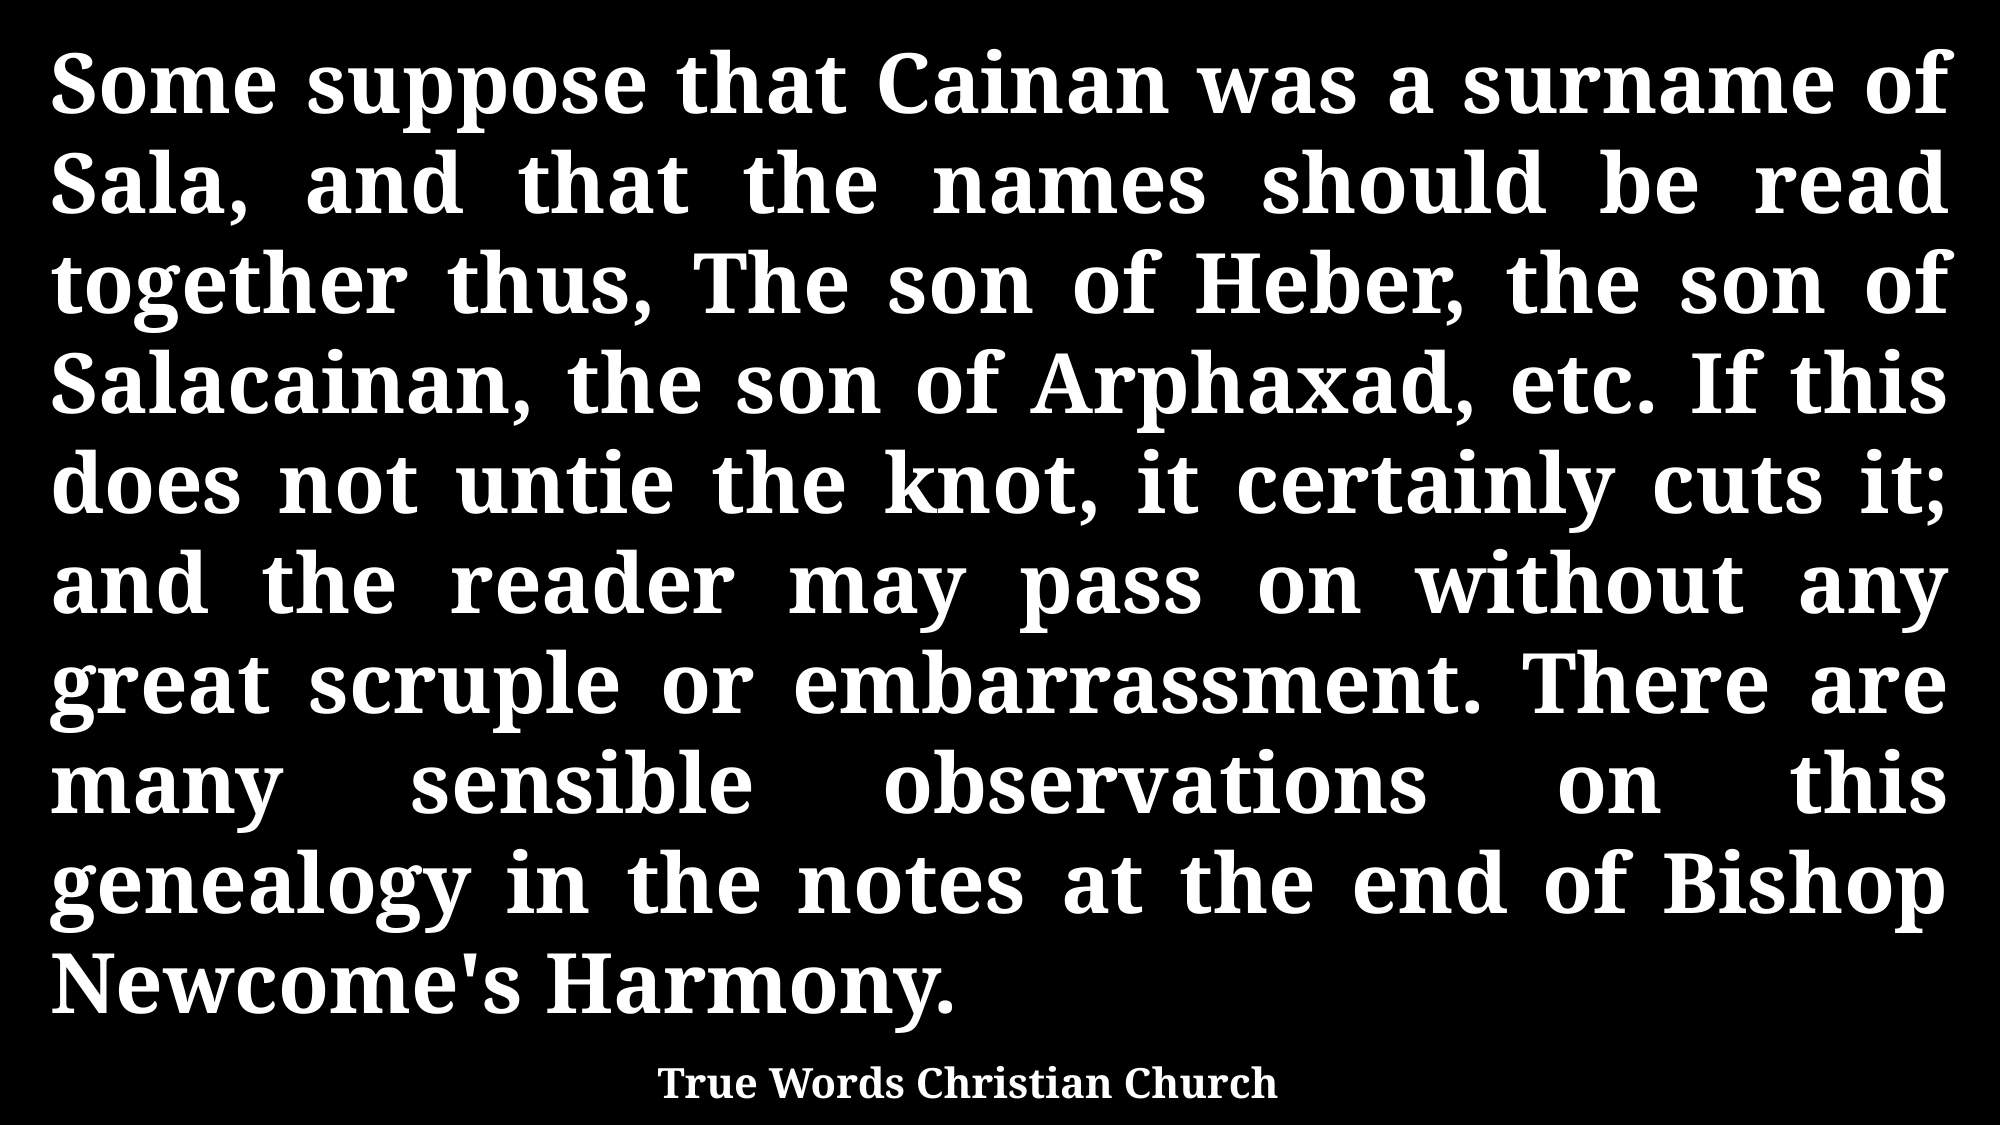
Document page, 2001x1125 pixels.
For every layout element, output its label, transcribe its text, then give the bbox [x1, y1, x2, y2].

text_box True Words Christian Church [642, 1049, 1294, 1114]
text_box Some suppose that Cainan was a surname of Sala, and that the names should be read together thus, The son of Heber, the son of Salacainan, the son of Arphaxad, etc. If this does not untie the knot, it certainly cuts it; and the reader may pass on without any great scruple or embarrassment. There are many sensible observations on this genealogy in the notes at the end of Bishop Newcome's Harmony. [35, 22, 1965, 1038]
